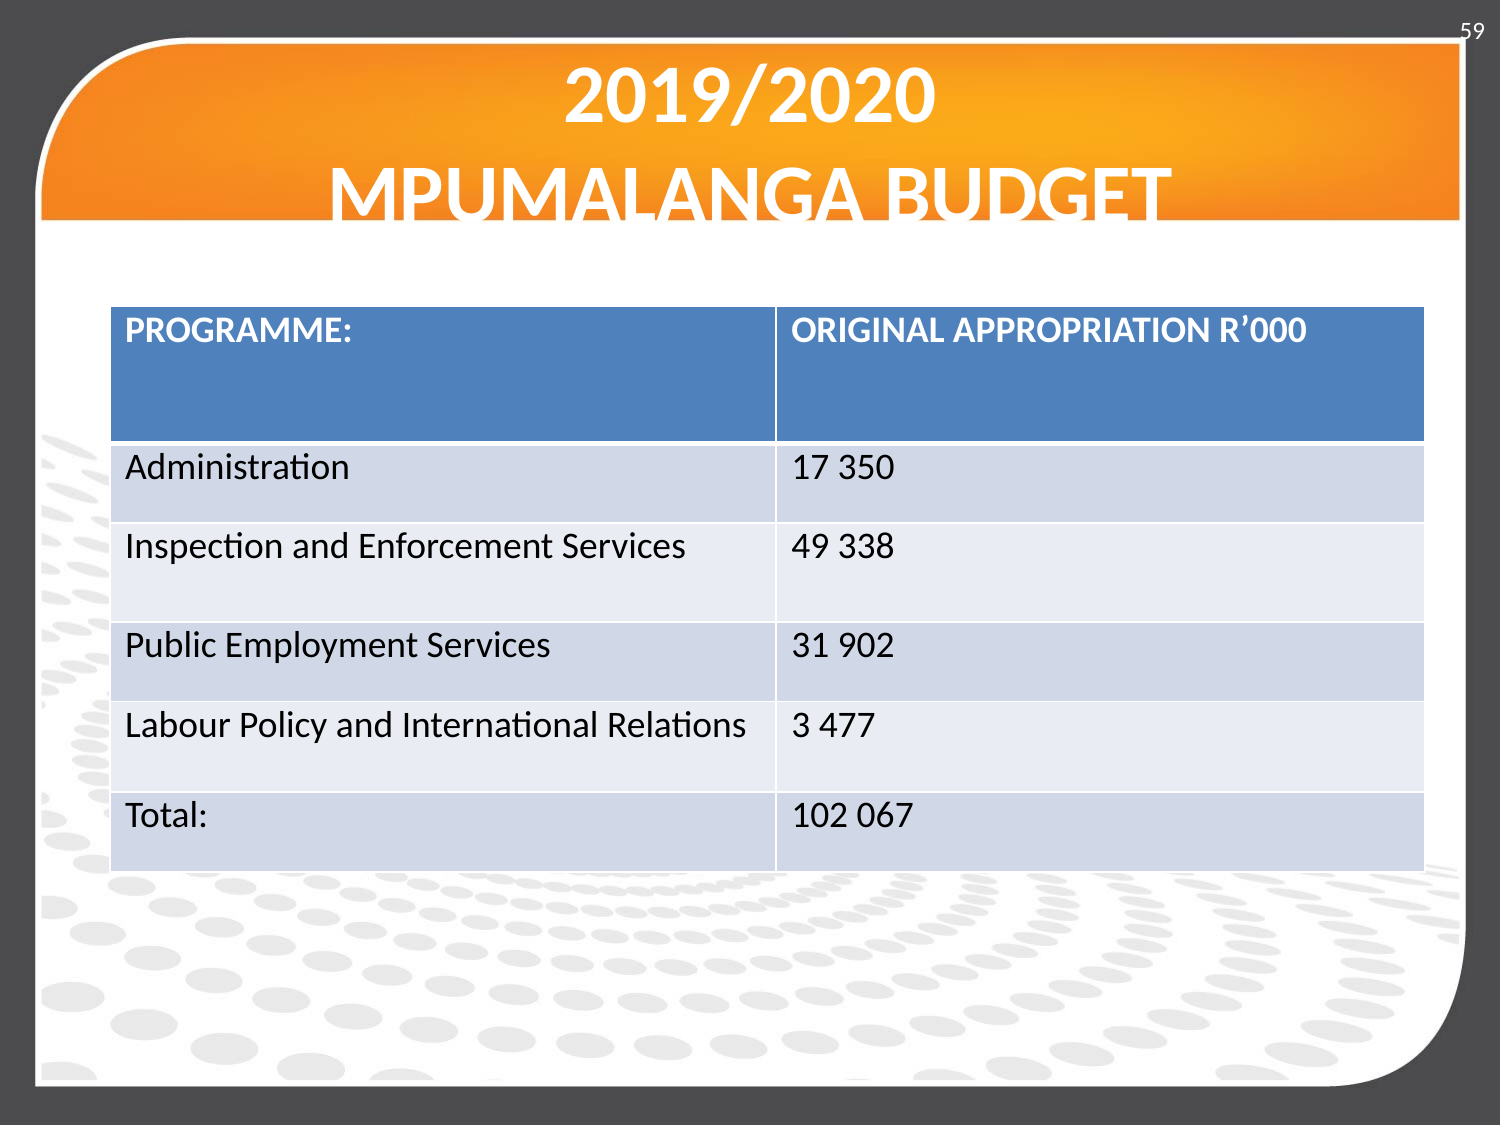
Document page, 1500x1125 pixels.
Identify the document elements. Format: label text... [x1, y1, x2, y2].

table_header PROGRAMME: [111, 307, 775, 441]
table_cell Labour Policy and International Relations [111, 702, 775, 791]
table_cell Total: [111, 793, 775, 871]
picture [0, 0, 1500, 1125]
table_cell 31 902 [777, 623, 1424, 701]
table_cell 49 338 [777, 524, 1424, 621]
title 2019/2020 MPUMALANGA BUDGET [75, 45, 1425, 233]
table_cell 102 067 [777, 793, 1424, 871]
table_cell 17 350 [777, 446, 1424, 522]
table_header ORIGINAL APPROPRIATION R’000 [777, 307, 1424, 441]
table_cell 3 477 [777, 702, 1424, 791]
table_cell Inspection and Enforcement Services [111, 524, 775, 621]
table_cell Public Employment Services [111, 623, 775, 701]
slide_number 59 [1149, 0, 1500, 60]
table_cell Administration [111, 446, 775, 522]
